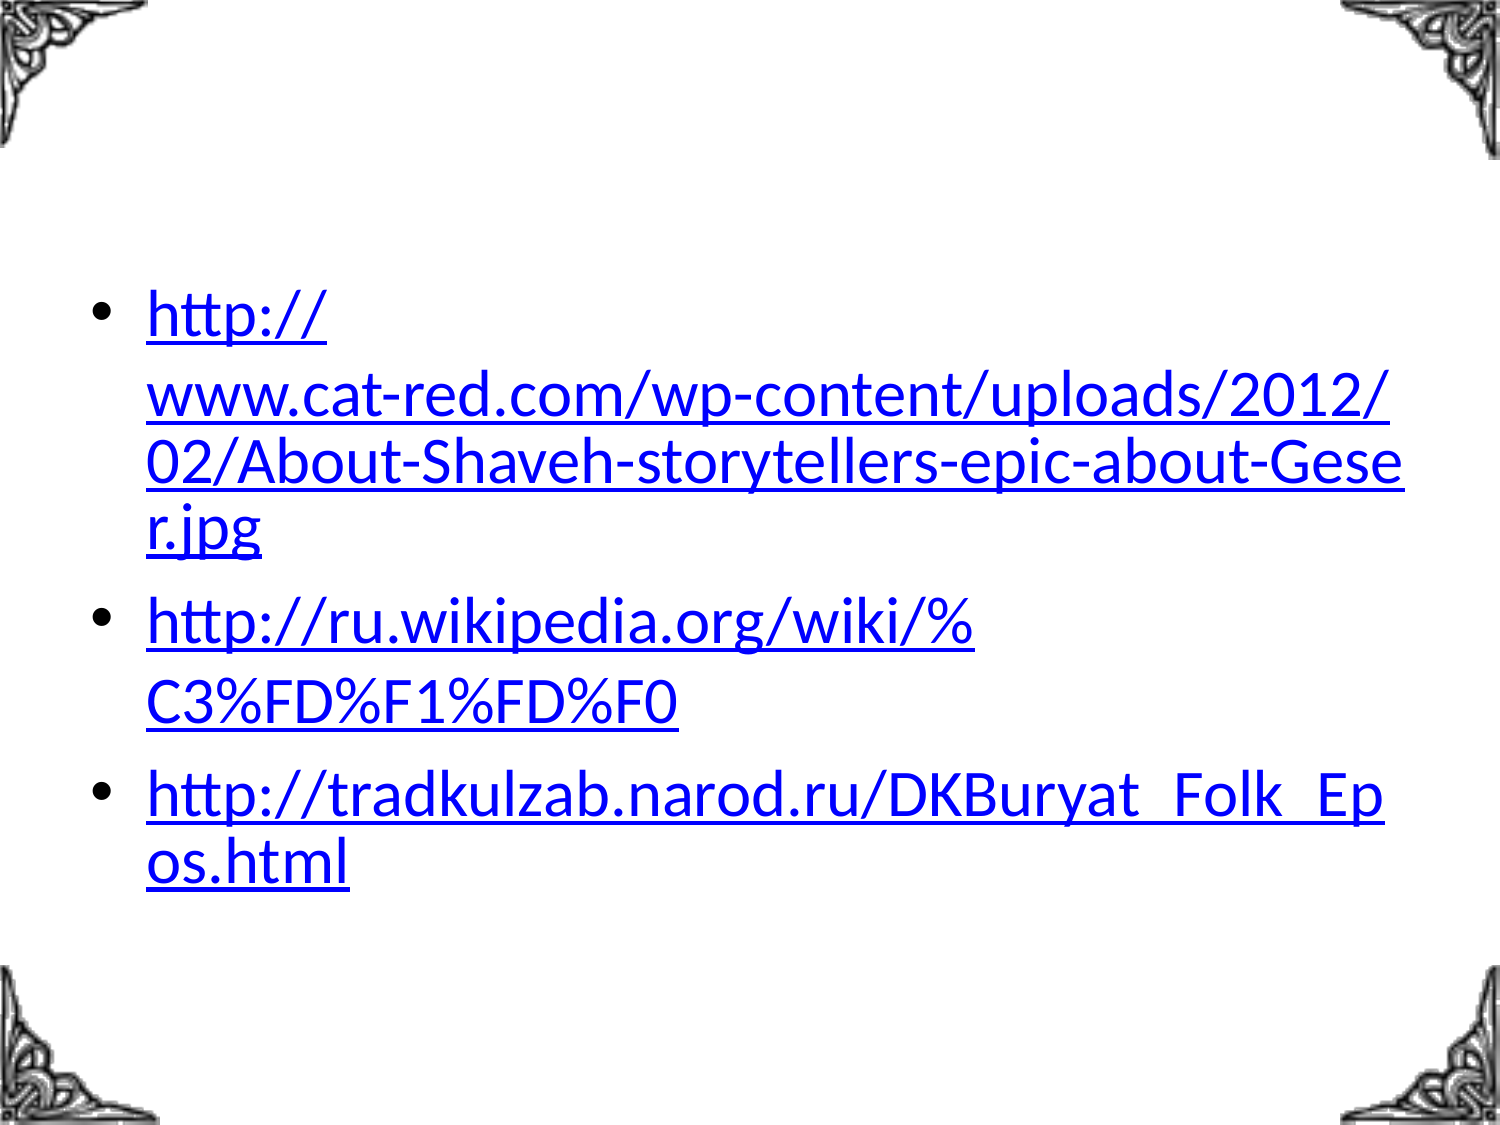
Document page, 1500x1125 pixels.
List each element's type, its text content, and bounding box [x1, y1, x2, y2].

picture [1340, 965, 1500, 1125]
picture [0, 0, 148, 148]
picture [0, 965, 160, 1125]
picture [1340, 0, 1500, 160]
list http://www.cat-red.com/wp-content/uploads/2012/02/About-Shaveh-storytellers-epic-about-Geser.jpg http://ru.wikipedia.org/wiki/%C3%FD%F1%FD%F0 http://tradkulzab.narod.ru/DKBuryat_Folk_Epos.html [75, 262, 1425, 1005]
